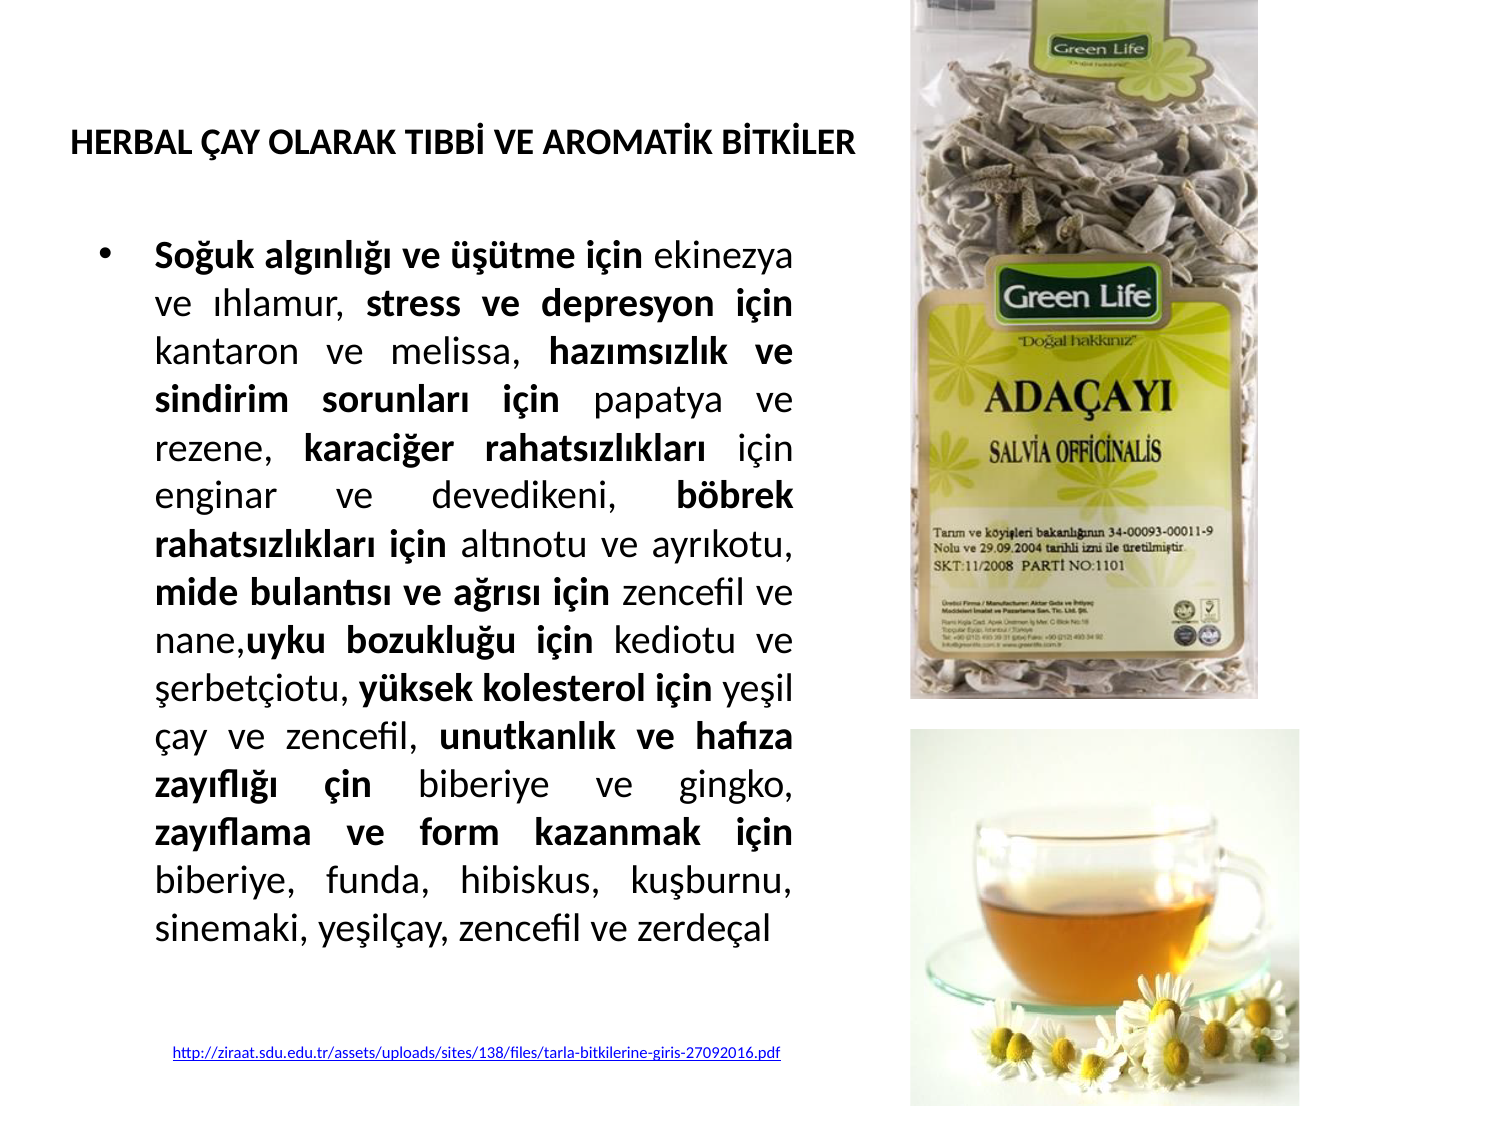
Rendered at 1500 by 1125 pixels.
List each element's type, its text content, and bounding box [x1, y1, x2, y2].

picture [910, 0, 1258, 700]
title HERBAL ÇAY OLARAK TIBBİ VE AROMATİK BİTKİLER [0, 30, 904, 248]
picture [910, 729, 1300, 1107]
text_box http://ziraat.sdu.edu.tr/assets/uploads/sites/138/files/tarla-bitkilerine-giris-27092016.pdf [157, 1034, 905, 1070]
list Soğuk algınlığı ve üşütme için ekinezya ve ıhlamur, stress ve depresyon için kantaron ve melissa, hazımsızlık ve sindirim sorunları için papatya ve rezene, karaciğer rahatsızlıkları için enginar ve devedikeni, böbrek rahatsızlıkları için altınotu ve ayrıkotu, mide bulantısı ve ağrısı için zencefil ve nane,uyku bozukluğu için kediotu ve şerbetçiotu, yüksek kolesterol için yeşil çay ve zencefil, unutkanlık ve hafıza zayıflığı çin biberiye ve gingko, zayıflama ve form kazanmak için biberiye, funda, hibiskus, kuşburnu, sinemaki, yeşilçay, zencefil ve zerdeçal [83, 221, 809, 991]
